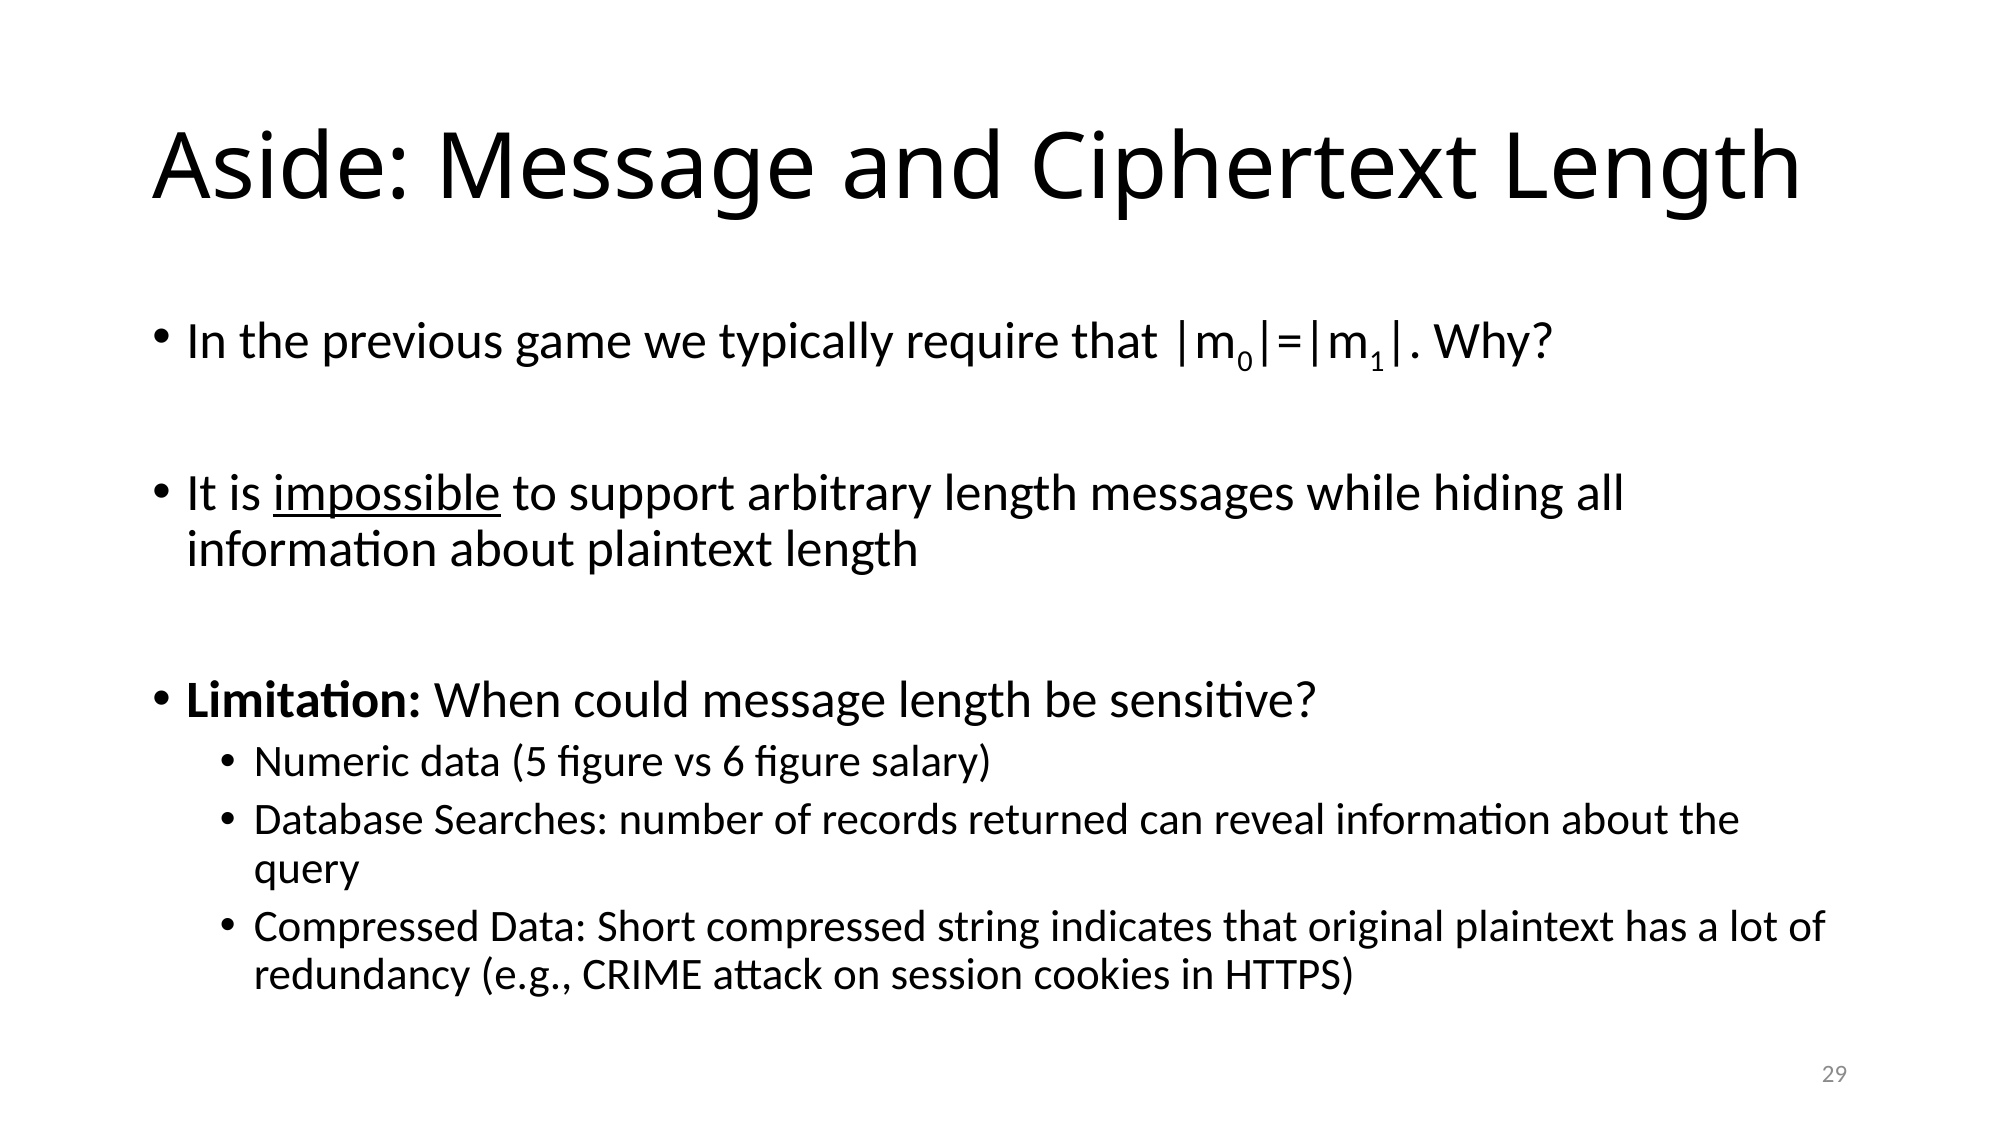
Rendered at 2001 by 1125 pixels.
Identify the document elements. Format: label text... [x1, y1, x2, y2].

title Aside: Message and Ciphertext Length [137, 59, 1863, 278]
slide_number 29 [1412, 1042, 1863, 1103]
list In the previous game we typically require that |m0|=|m1|. Why? It is impossible to support arbitrary length messages while hiding all information about plaintext length Limitation: When could message length be sensitive? Numeric data (5 figure vs 6 figure salary) Database Searches: number of records returned can reveal information about the query Compressed Data: Short compressed string indicates that original plaintext has a lot of redundancy (e.g., CRIME attack on session cookies in HTTPS) [137, 299, 1863, 1014]
